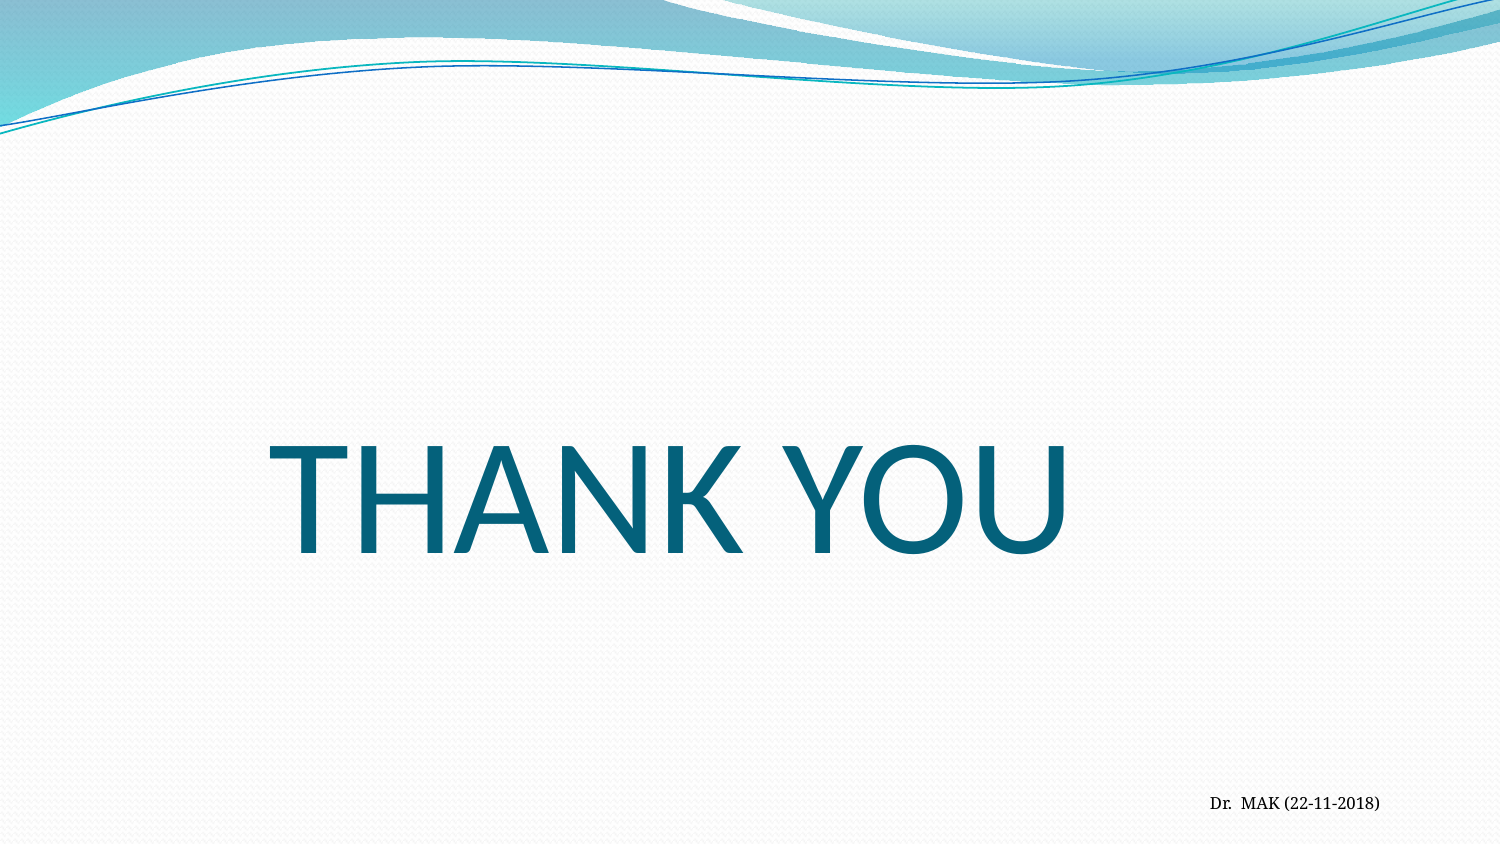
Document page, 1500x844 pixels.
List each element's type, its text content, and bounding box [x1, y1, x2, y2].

text_box Dr. MAK (22-11-2018) [1195, 785, 1407, 840]
title THANK YOU [268, 175, 1500, 588]
